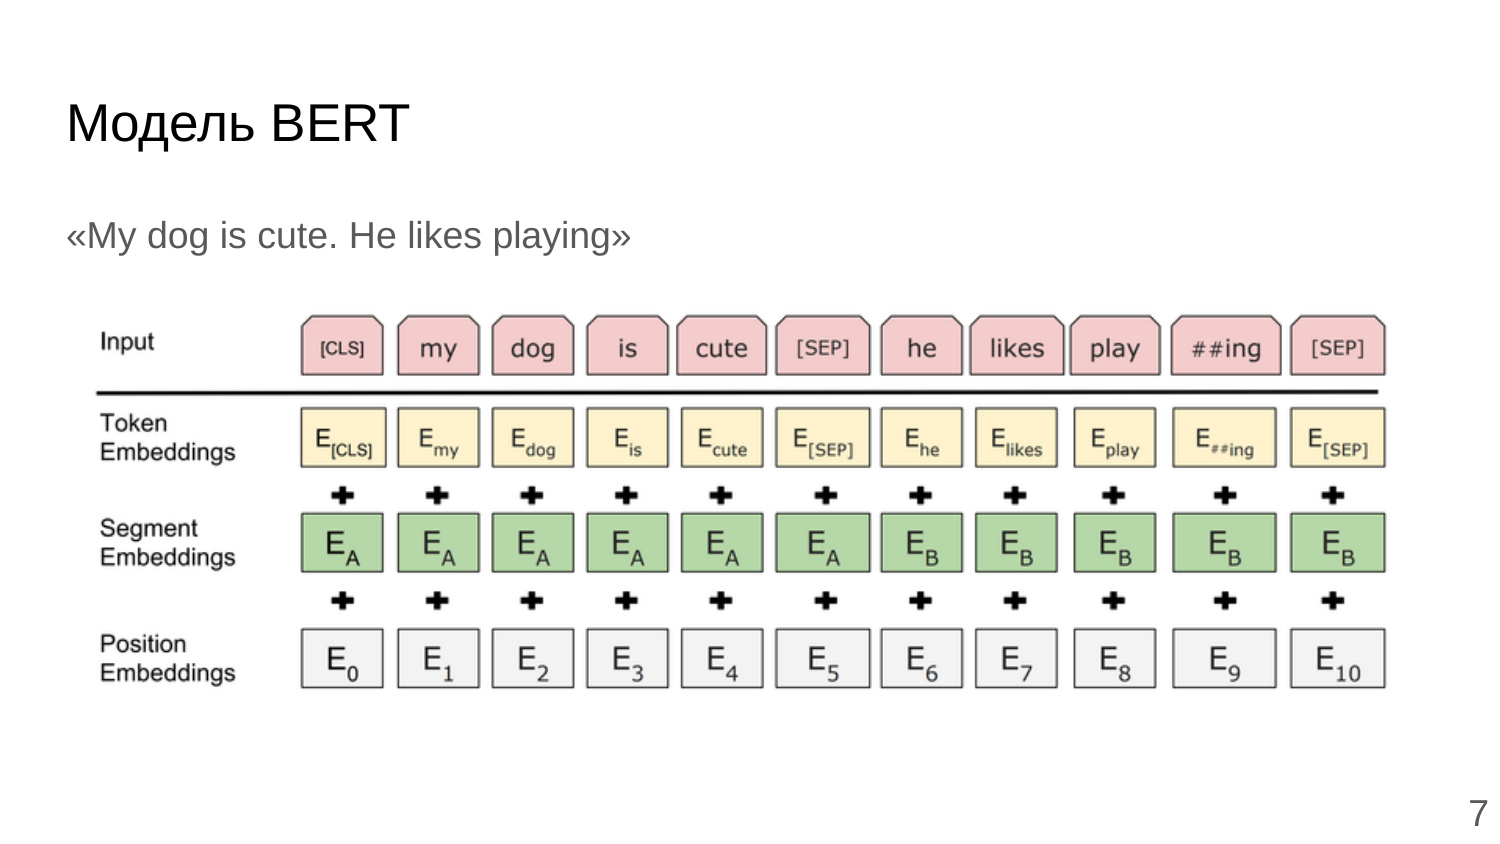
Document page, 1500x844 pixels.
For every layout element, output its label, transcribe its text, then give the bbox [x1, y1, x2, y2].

picture [85, 292, 1415, 713]
list «My dog is cute. He likes playing» [51, 189, 1449, 750]
slide_number ‹#› [1414, 779, 1500, 844]
title Модель BERT [51, 72, 1449, 167]
